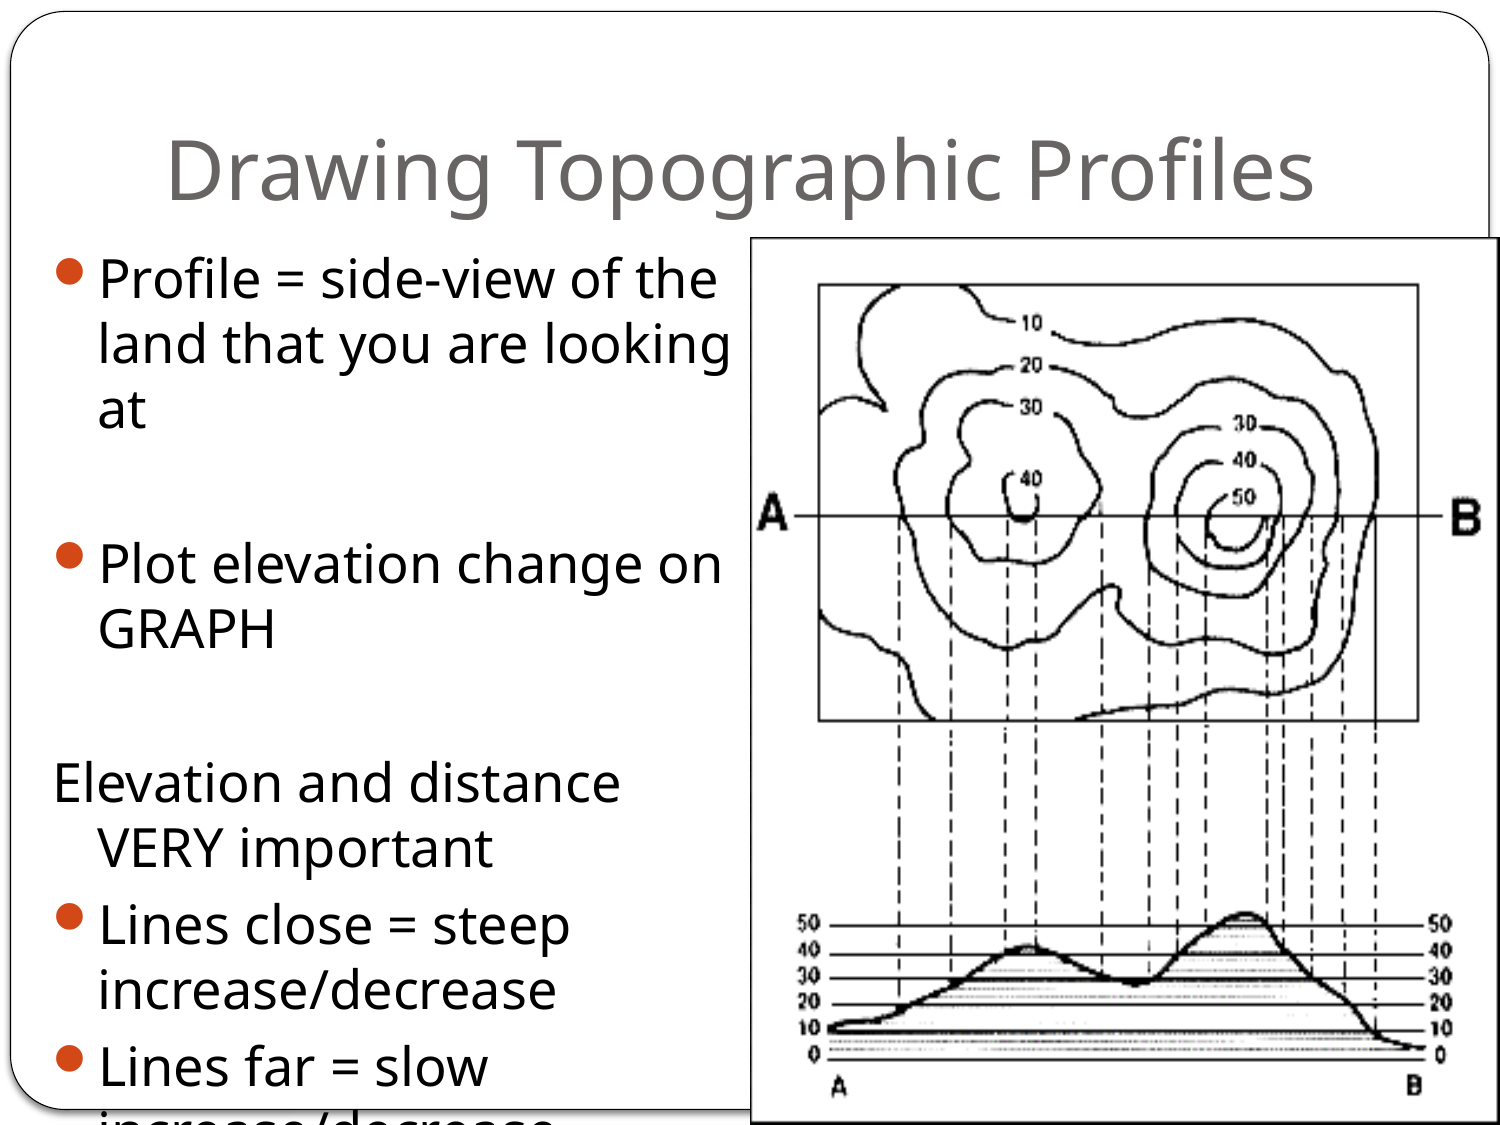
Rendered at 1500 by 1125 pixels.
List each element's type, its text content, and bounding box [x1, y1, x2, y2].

picture [749, 237, 1500, 1125]
title Drawing Topographic Profiles [150, 45, 1425, 233]
list Profile = side-view of the land that you are looking at Plot elevation change on GRAPH Elevation and distance VERY important Lines close = steep increase/decrease Lines far = slow increase/decrease [37, 237, 746, 1075]
